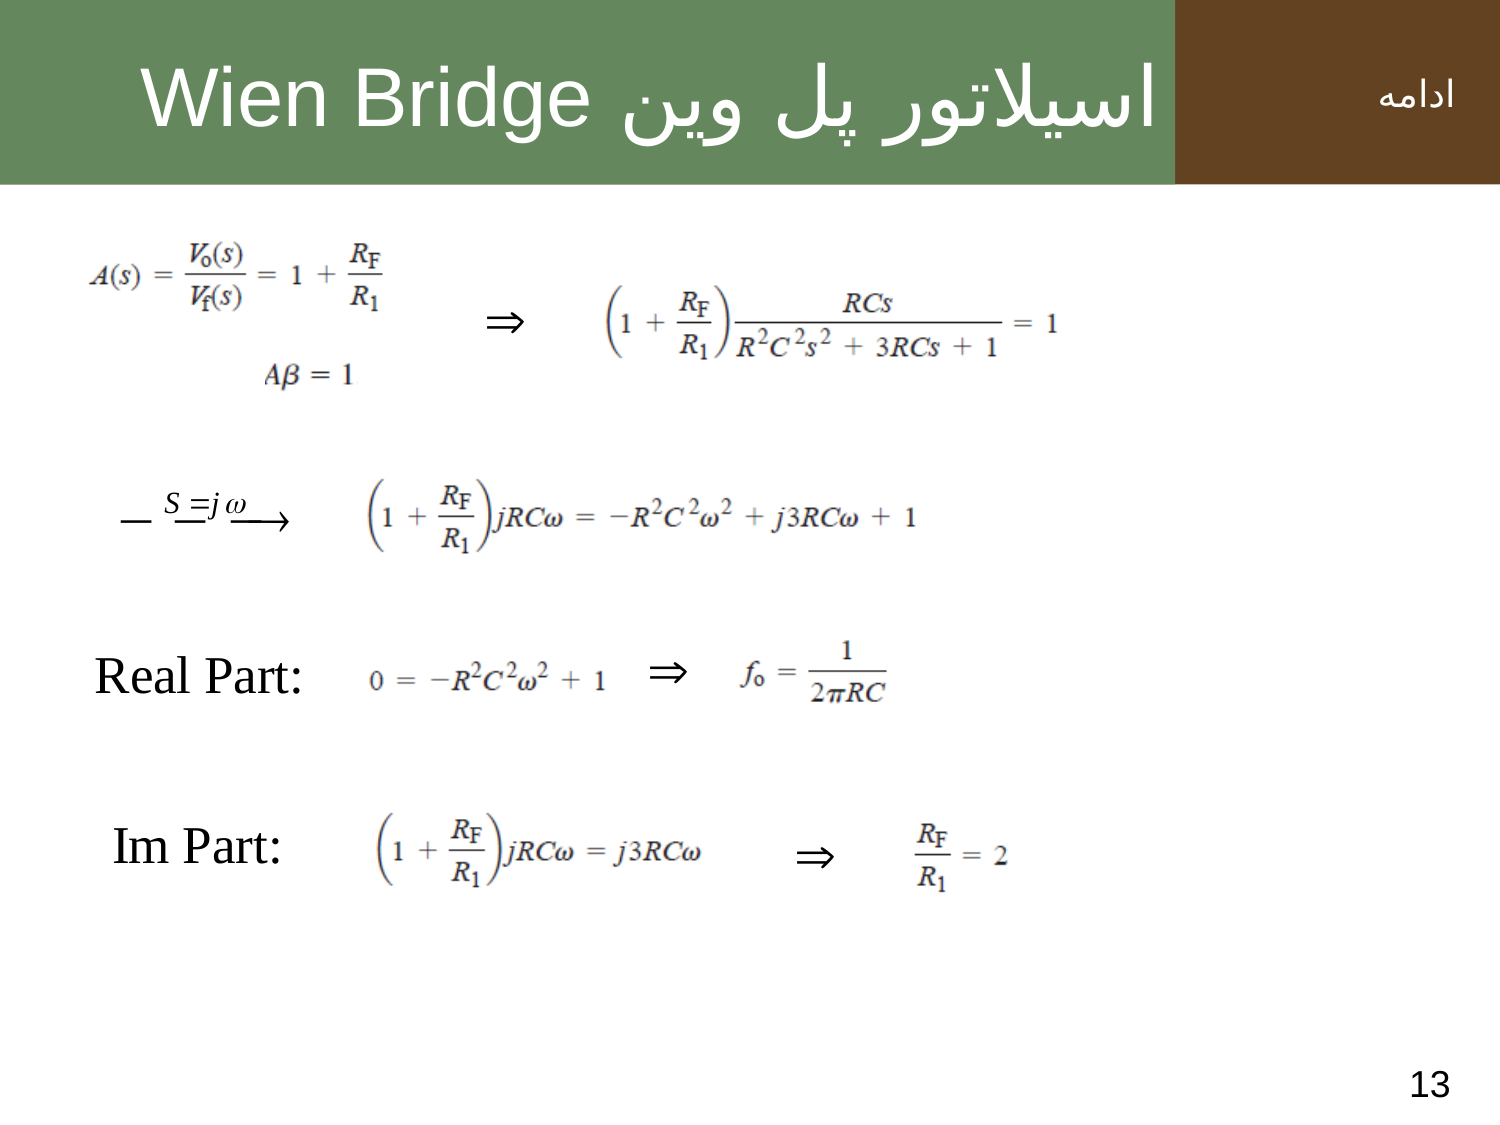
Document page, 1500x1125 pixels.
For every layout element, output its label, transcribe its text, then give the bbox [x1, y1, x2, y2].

title اسیلاتور پل وین Wien Bridge [17, 23, 1176, 164]
picture [731, 635, 902, 713]
picture [362, 649, 616, 700]
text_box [86, 644, 309, 707]
picture [88, 231, 389, 325]
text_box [103, 815, 291, 878]
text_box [477, 298, 545, 352]
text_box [103, 479, 309, 552]
text_box ادامه [1257, 62, 1471, 123]
picture [265, 351, 359, 396]
picture [357, 462, 924, 568]
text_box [787, 833, 855, 888]
picture [598, 270, 1066, 374]
picture [366, 796, 708, 897]
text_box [640, 648, 708, 703]
picture [900, 808, 1017, 897]
